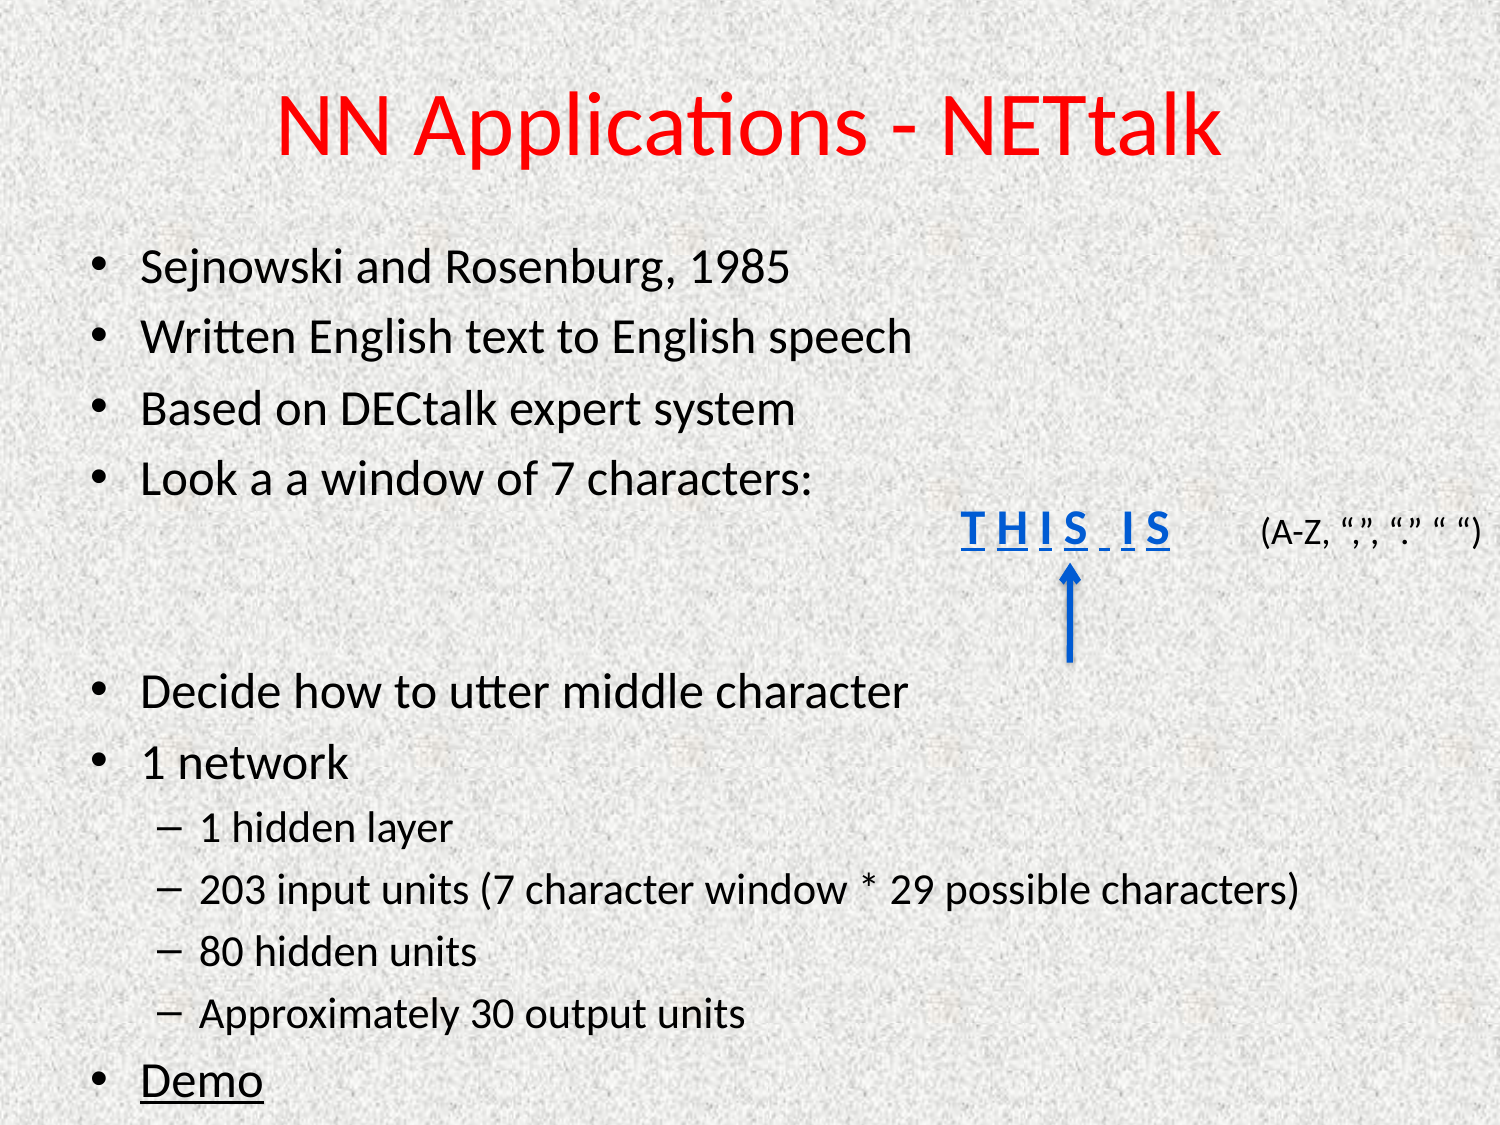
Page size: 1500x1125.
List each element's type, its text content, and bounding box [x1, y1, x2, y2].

list Sejnowski and Rosenburg, 1985 Written English text to English speech Based on DECtalk expert system Look a a window of 7 characters: Decide how to utter middle character 1 network 1 hidden layer 203 input units (7 character window * 29 possible characters) 80 hidden units Approximately 30 output units Demo [75, 224, 1425, 1125]
text_box T H I S I S (A-Z, “,”, “.” “ “) [945, 487, 1498, 563]
title NN Applications - NETtalk [75, 24, 1425, 213]
picture [0, 0, 1500, 1125]
